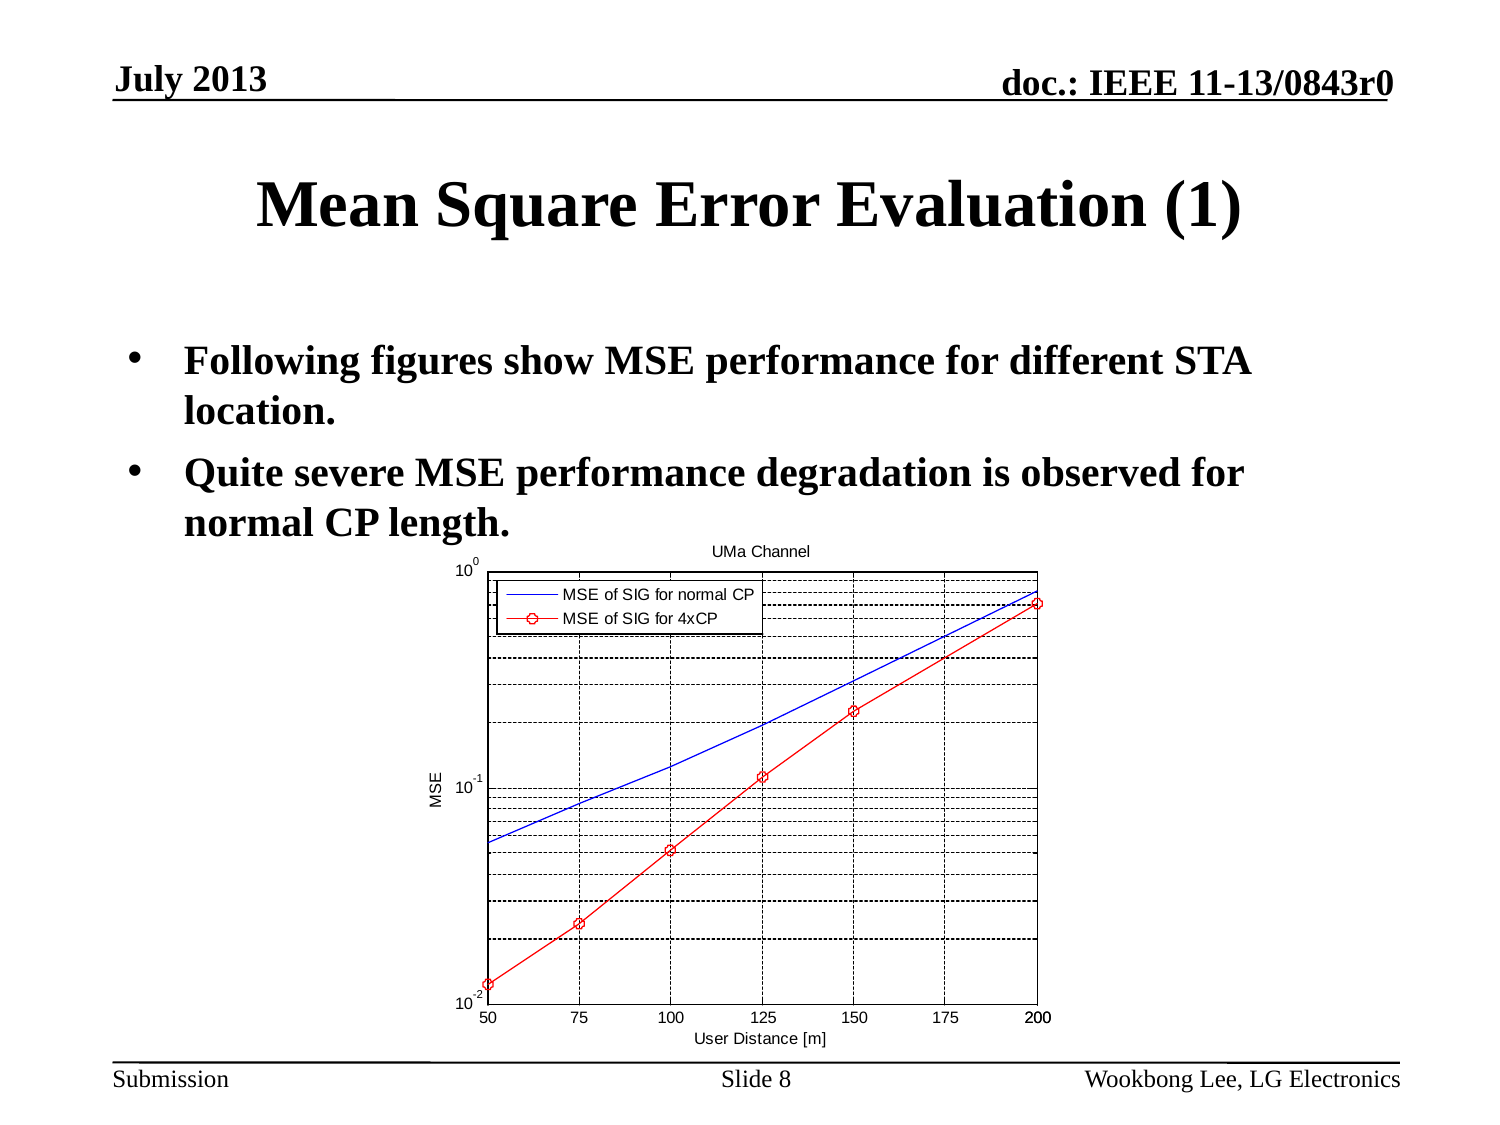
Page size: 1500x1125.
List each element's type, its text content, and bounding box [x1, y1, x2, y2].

list Following figures show MSE performance for different STA location. Quite severe MSE performance degradation is observed for normal CP length. [112, 324, 1388, 1000]
picture [395, 531, 1105, 1064]
slide_number Slide 8 [712, 1072, 800, 1123]
title Mean Square Error Evaluation (1) [112, 112, 1388, 288]
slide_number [114, 54, 423, 100]
footer Wookbong Lee, LG Electronics [878, 1061, 1402, 1093]
